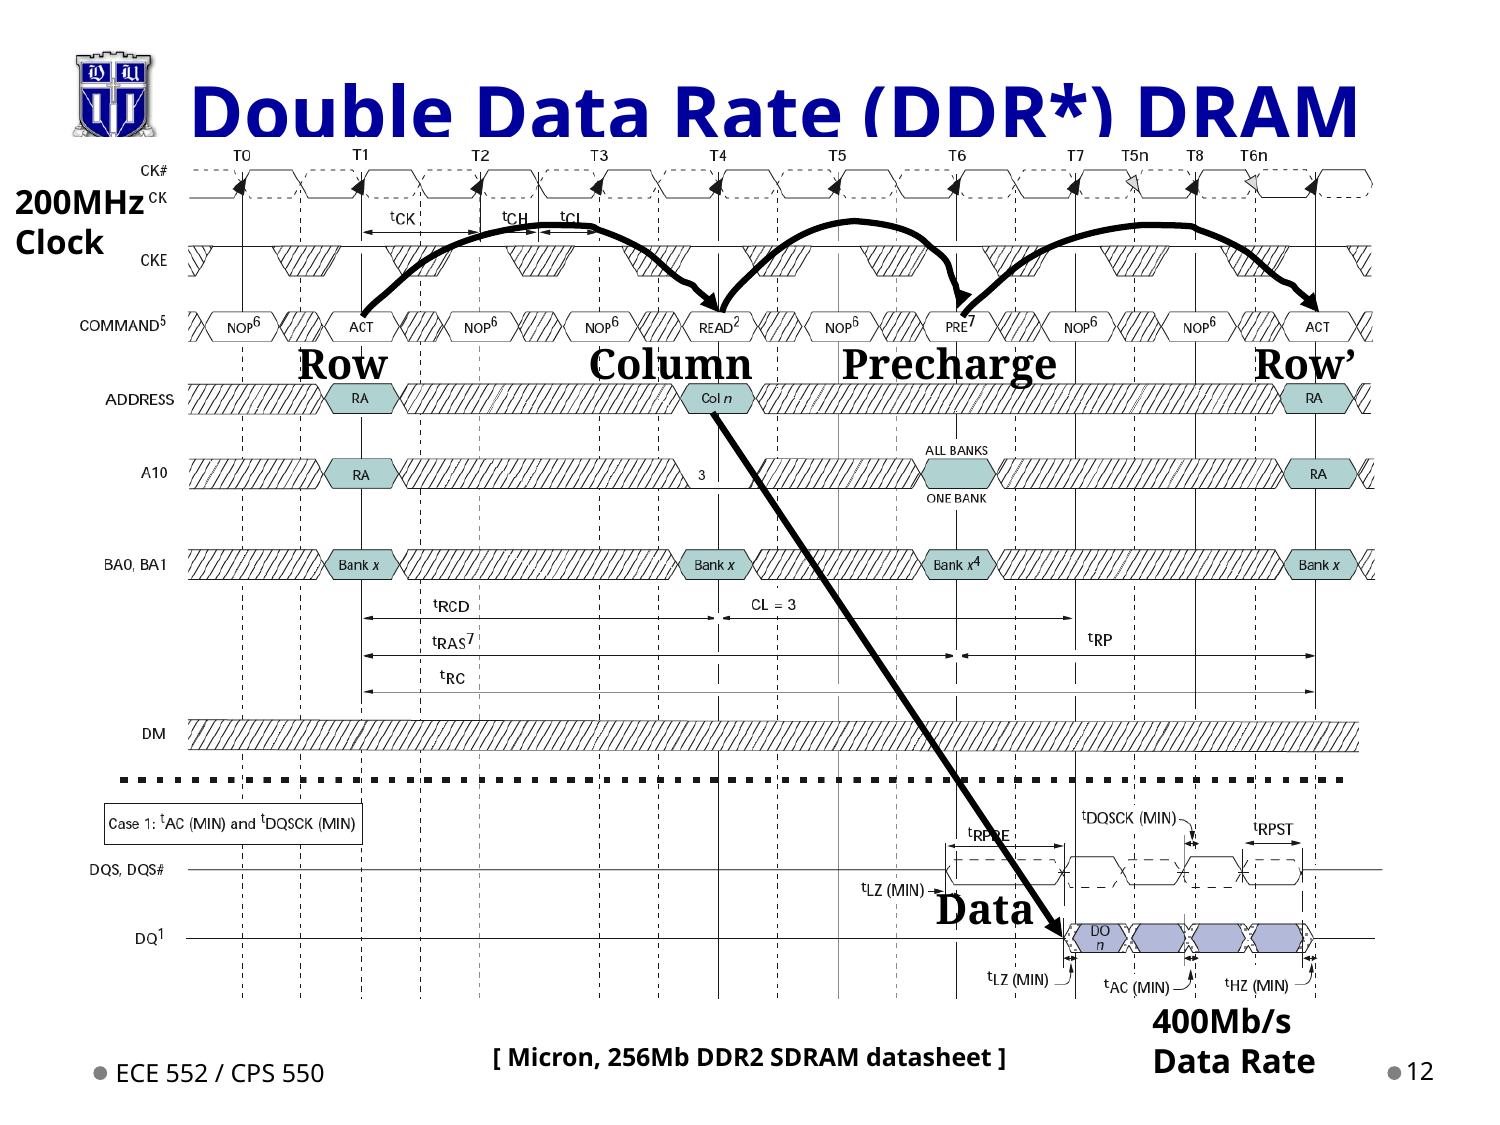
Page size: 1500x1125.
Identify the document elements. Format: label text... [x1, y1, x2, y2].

text_box Double Data Rate (DDR*) DRAM [173, 24, 1475, 163]
footer ECE 552 / CPS 550 [108, 1042, 576, 1103]
picture [62, 45, 1401, 999]
list [ Micron, 256Mb DDR2 SDRAM datasheet ] [112, 1012, 1388, 1100]
slide_number 12 [1401, 1042, 1494, 1103]
text_box 400Mb/s Data Rate [1137, 1007, 1350, 1088]
text_box 200MHz Clock [0, 173, 57, 269]
